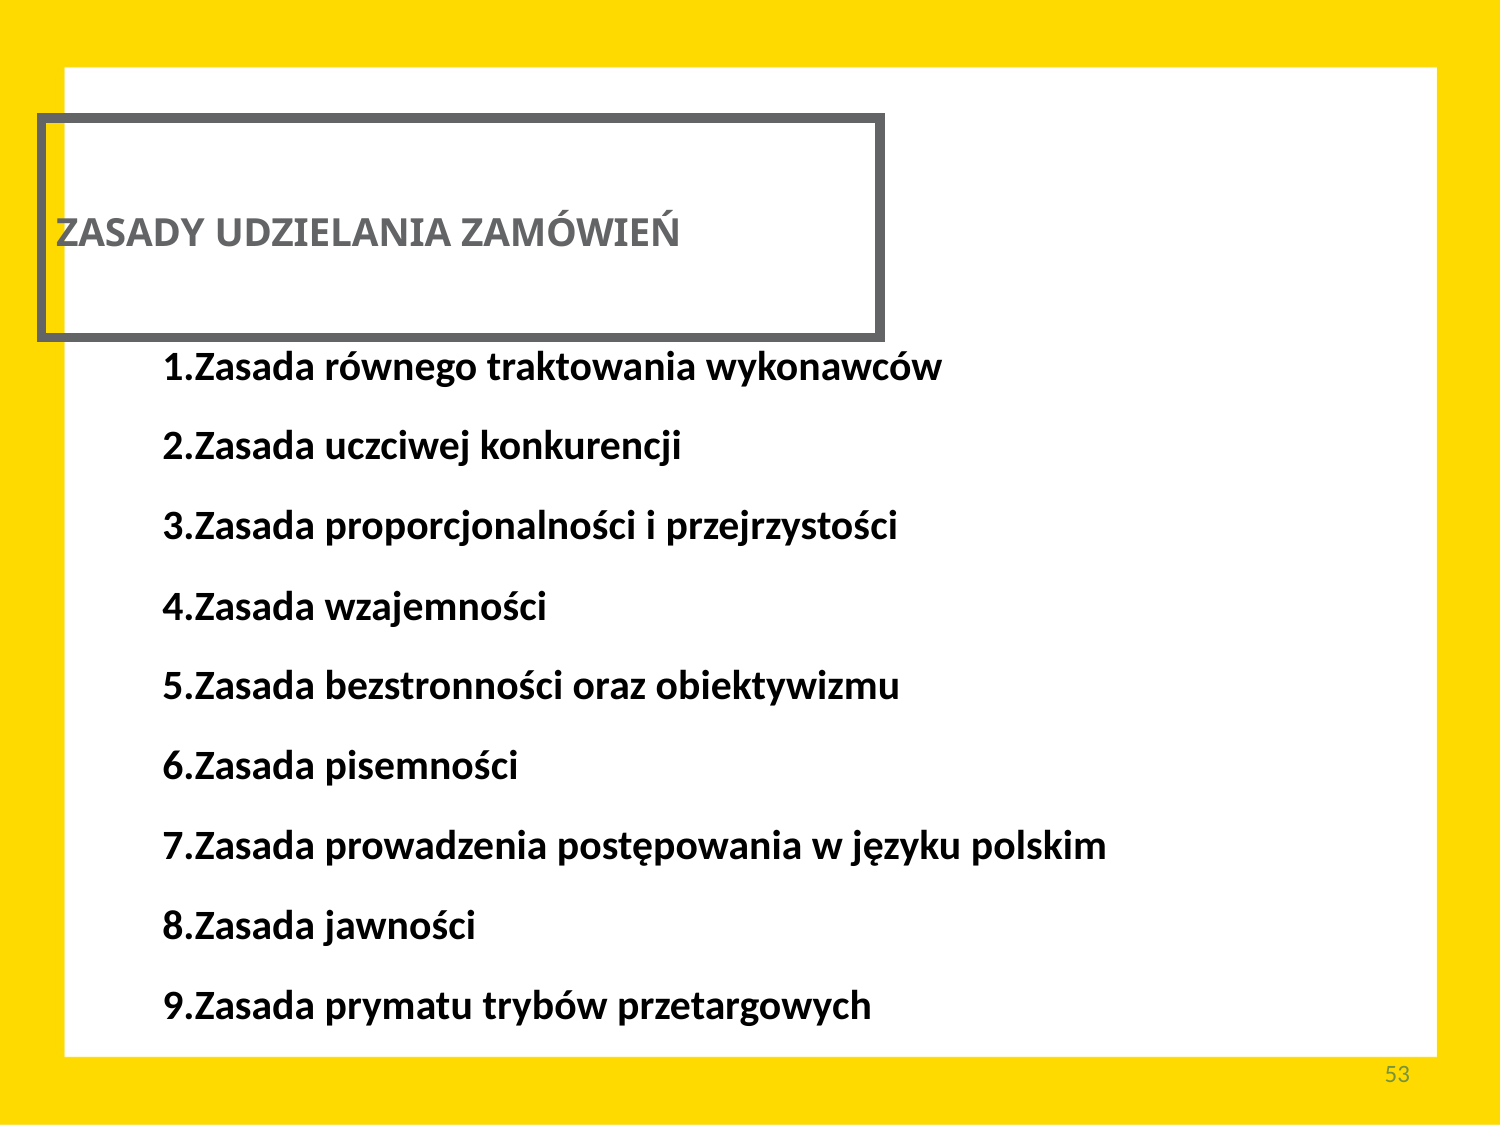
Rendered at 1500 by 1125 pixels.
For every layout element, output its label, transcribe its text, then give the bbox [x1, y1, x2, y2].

slide_number 53 [1074, 1042, 1425, 1103]
picture [0, 0, 1500, 1125]
text_box Zasada równego traktowania wykonawców Zasada uczciwej konkurencji Zasada proporcjonalności i przejrzystości Zasada wzajemności Zasada bezstronności oraz obiektywizmu Zasada pisemności Zasada prowadzenia postępowania w języku polskim Zasada jawności Zasada prymatu trybów przetargowych [147, 290, 1400, 1036]
text_box ZASADY UDZIELANIA ZAMÓWIEŃ [41, 117, 880, 338]
